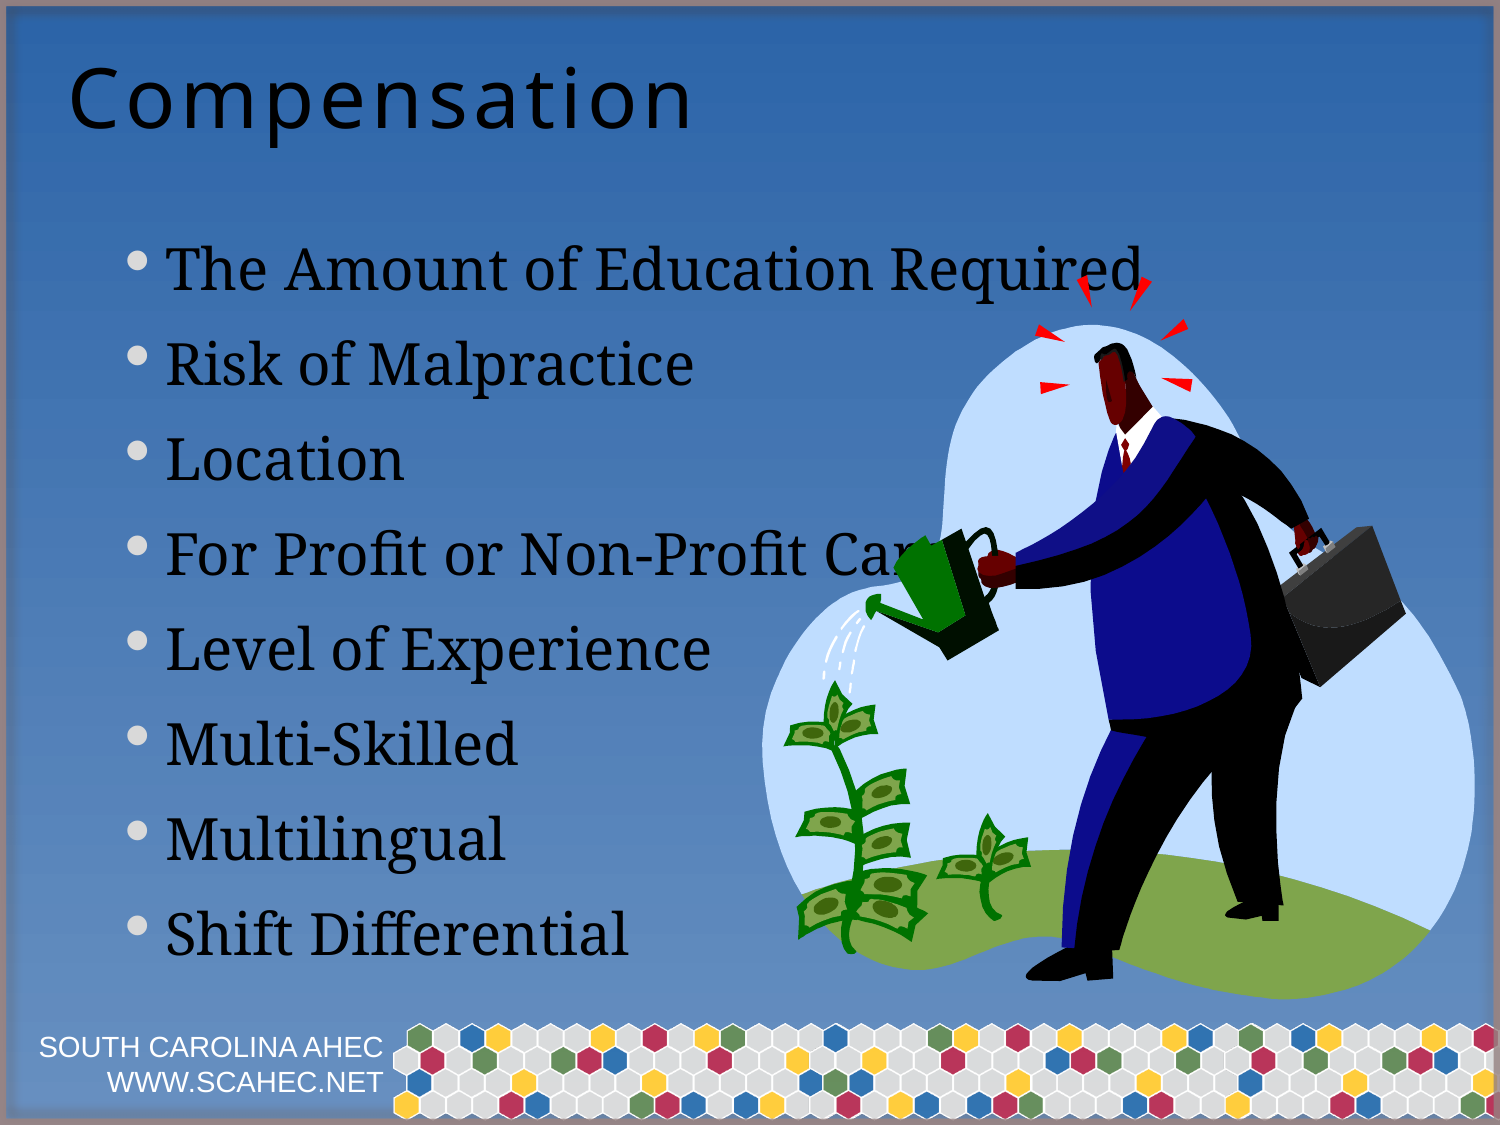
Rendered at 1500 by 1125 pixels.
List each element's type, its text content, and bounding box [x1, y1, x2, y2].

text_box EPIDEMIOLOGIST [390, 1020, 1493, 1082]
picture [760, 274, 1476, 1001]
title Compensation [52, 37, 1448, 225]
list The Amount of Education Required Risk of Malpractice Location For Profit or Non-Profit Care Level of Experience Multi-Skilled Multilingual Shift Differential [112, 224, 1363, 988]
